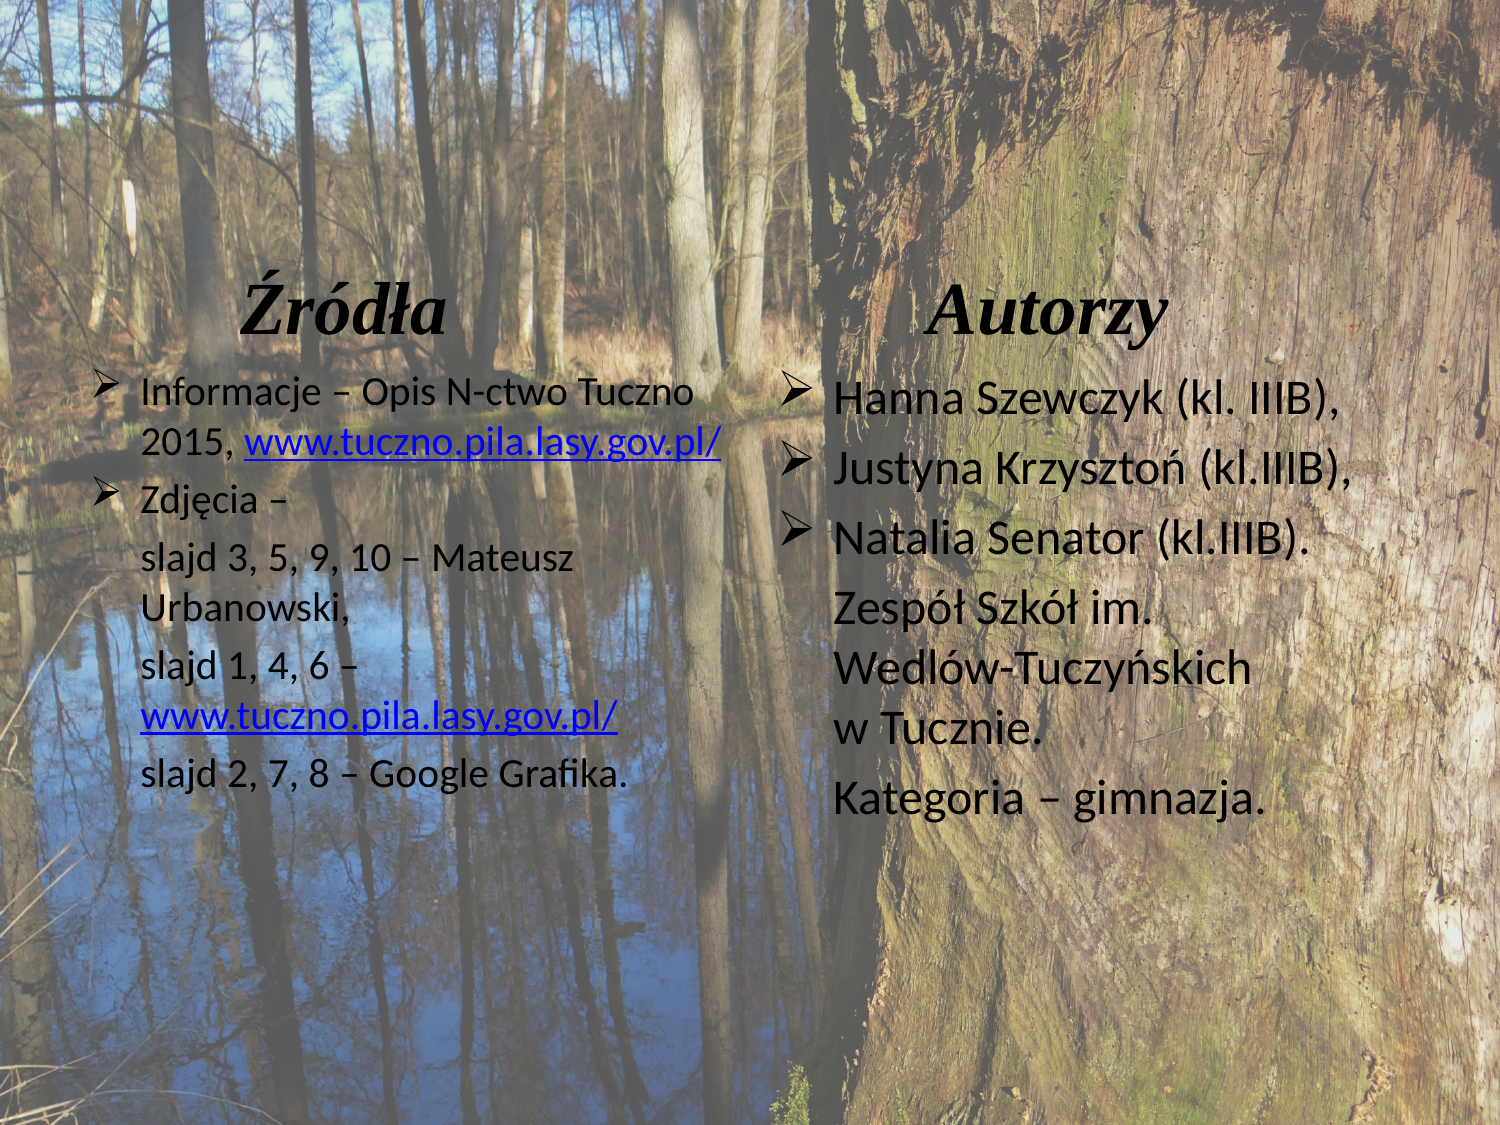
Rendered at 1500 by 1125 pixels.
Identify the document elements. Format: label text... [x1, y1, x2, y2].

list Hanna Szewczyk (kl. IIIB), Justyna Krzysztoń (kl.IIIB), Natalia Senator (kl.IIIB). Zespół Szkół im. Wedlów-Tuczyńskich w Tucznie. Kategoria – gimnazja. [761, 356, 1425, 1005]
list Źródła [75, 251, 738, 356]
list Informacje – Opis N-ctwo Tuczno 2015, www.tuczno.pila.lasy.gov.pl/ Zdjęcia – slajd 3, 5, 9, 10 – Mateusz Urbanowski, slajd 1, 4, 6 – www.tuczno.pila.lasy.gov.pl/ slajd 2, 7, 8 – Google Grafika. [75, 356, 738, 1005]
list Autorzy [761, 251, 1425, 356]
